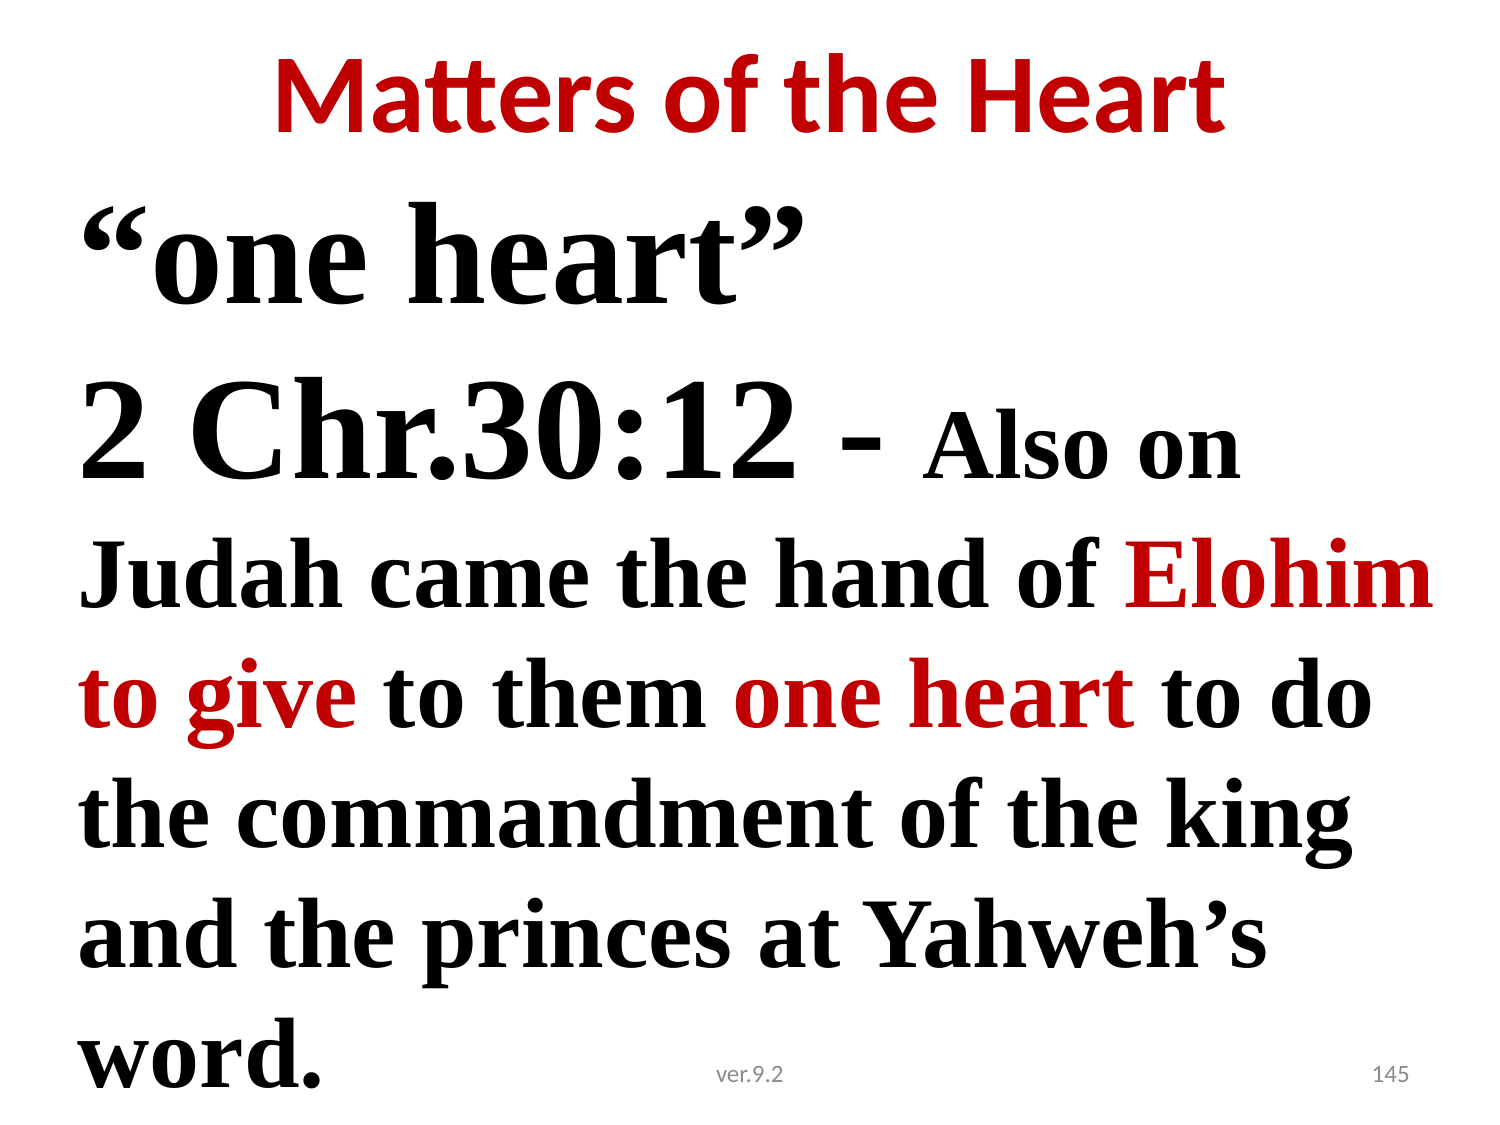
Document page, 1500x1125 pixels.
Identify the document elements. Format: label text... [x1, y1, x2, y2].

slide_number 145 [1074, 1042, 1425, 1103]
subtitle “one heart” 2 Chr.30:12 - Also on Judah came the hand of Elohim to give to them one heart to do the commandment of the king and the princes at Yahweh’s word. [62, 149, 1500, 1103]
title Matters of the Heart [112, 24, 1388, 149]
footer ver.9.2 [512, 1042, 988, 1103]
